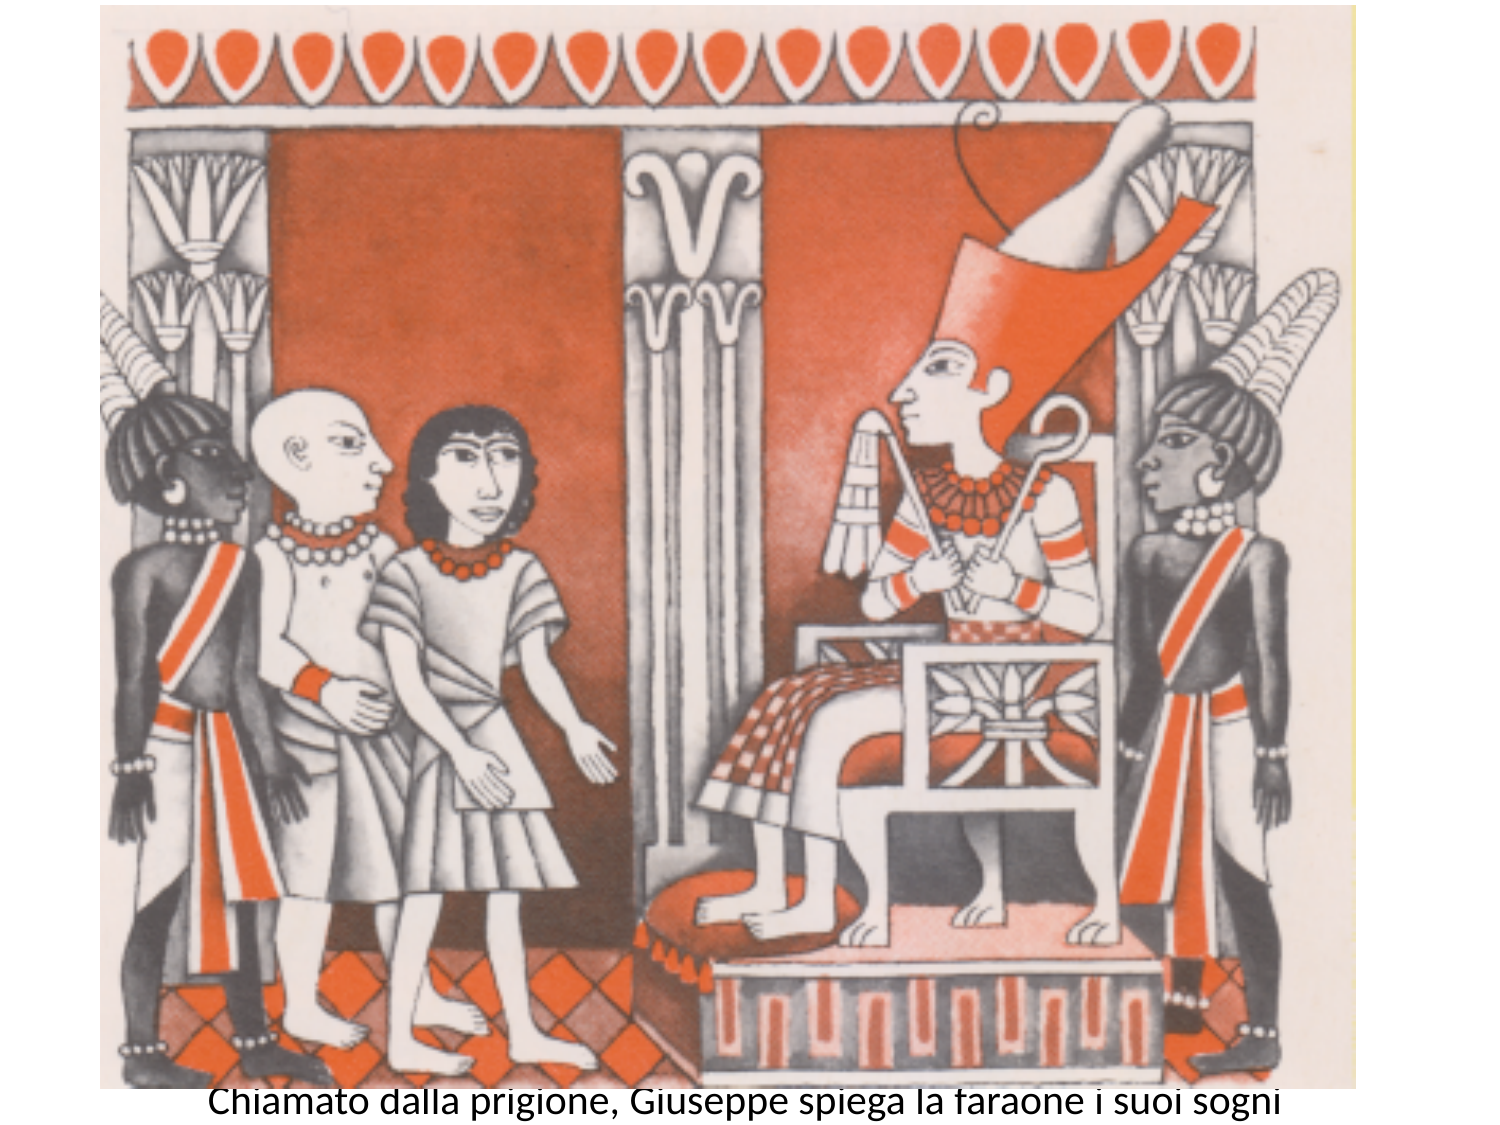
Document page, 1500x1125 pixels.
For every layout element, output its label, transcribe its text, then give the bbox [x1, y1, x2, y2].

title Chiamato dalla prigione, Giuseppe spiega la faraone i suoi sogni [75, 1070, 1425, 1125]
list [100, 4, 1356, 1090]
